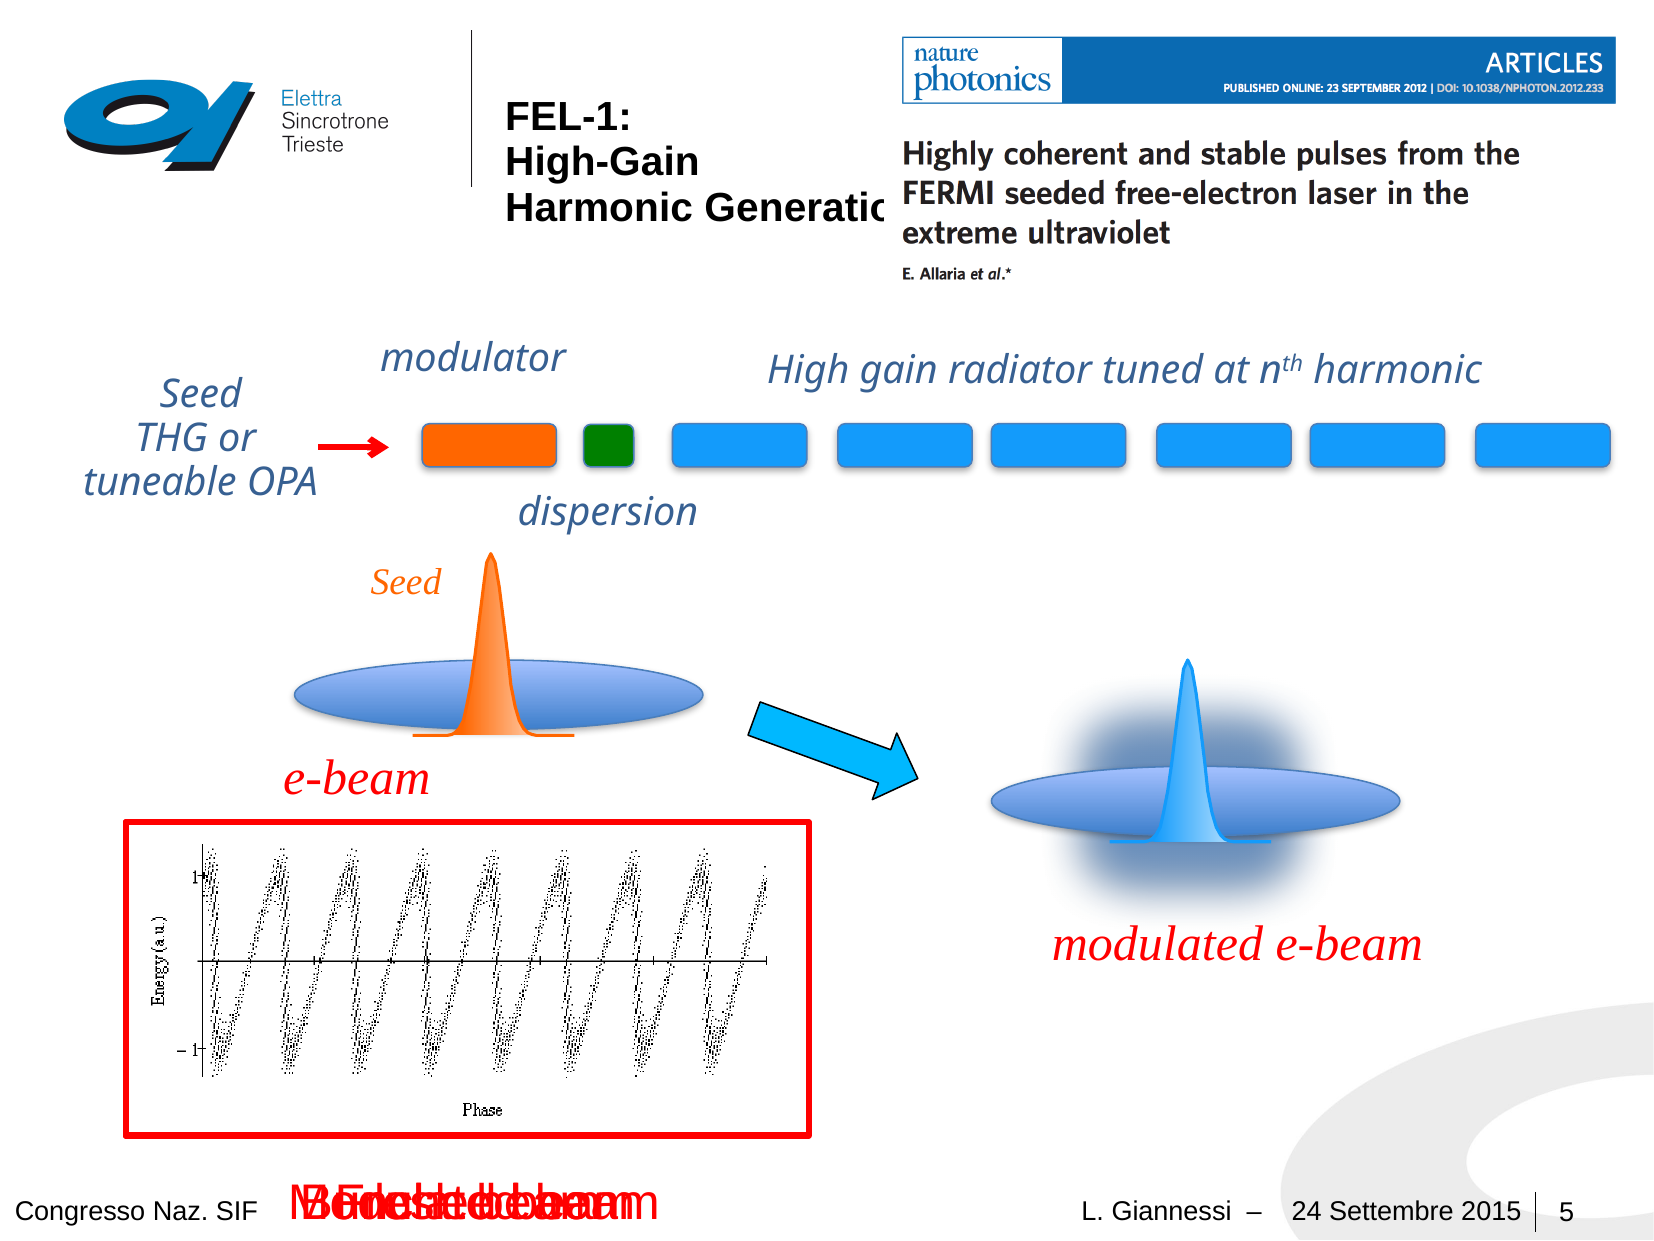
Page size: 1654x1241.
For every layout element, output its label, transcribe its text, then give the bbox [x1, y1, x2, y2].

text_box Seed THG or tuneable OPA [68, 364, 334, 512]
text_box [495, 424, 721, 544]
text_box [1156, 422, 1292, 468]
picture [120, 1207, 128, 1213]
title FEL-1: High-Gain Harmonic Generation [490, 85, 879, 239]
text_box [421, 422, 495, 468]
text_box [748, 712, 1449, 981]
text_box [943, 576, 1272, 842]
text_box High gain radiator tuned at nth harmonic [751, 341, 1498, 400]
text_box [258, 659, 704, 816]
text_box [1309, 422, 1446, 468]
picture [0, 0, 1654, 1240]
text_box [718, 422, 808, 468]
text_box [128, 825, 806, 1241]
slide_number 5 [1559, 1196, 1642, 1235]
text_box [1474, 422, 1611, 468]
text_box [837, 422, 973, 468]
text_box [353, 553, 575, 736]
text_box modulator [364, 329, 581, 389]
text_box [990, 422, 1127, 468]
